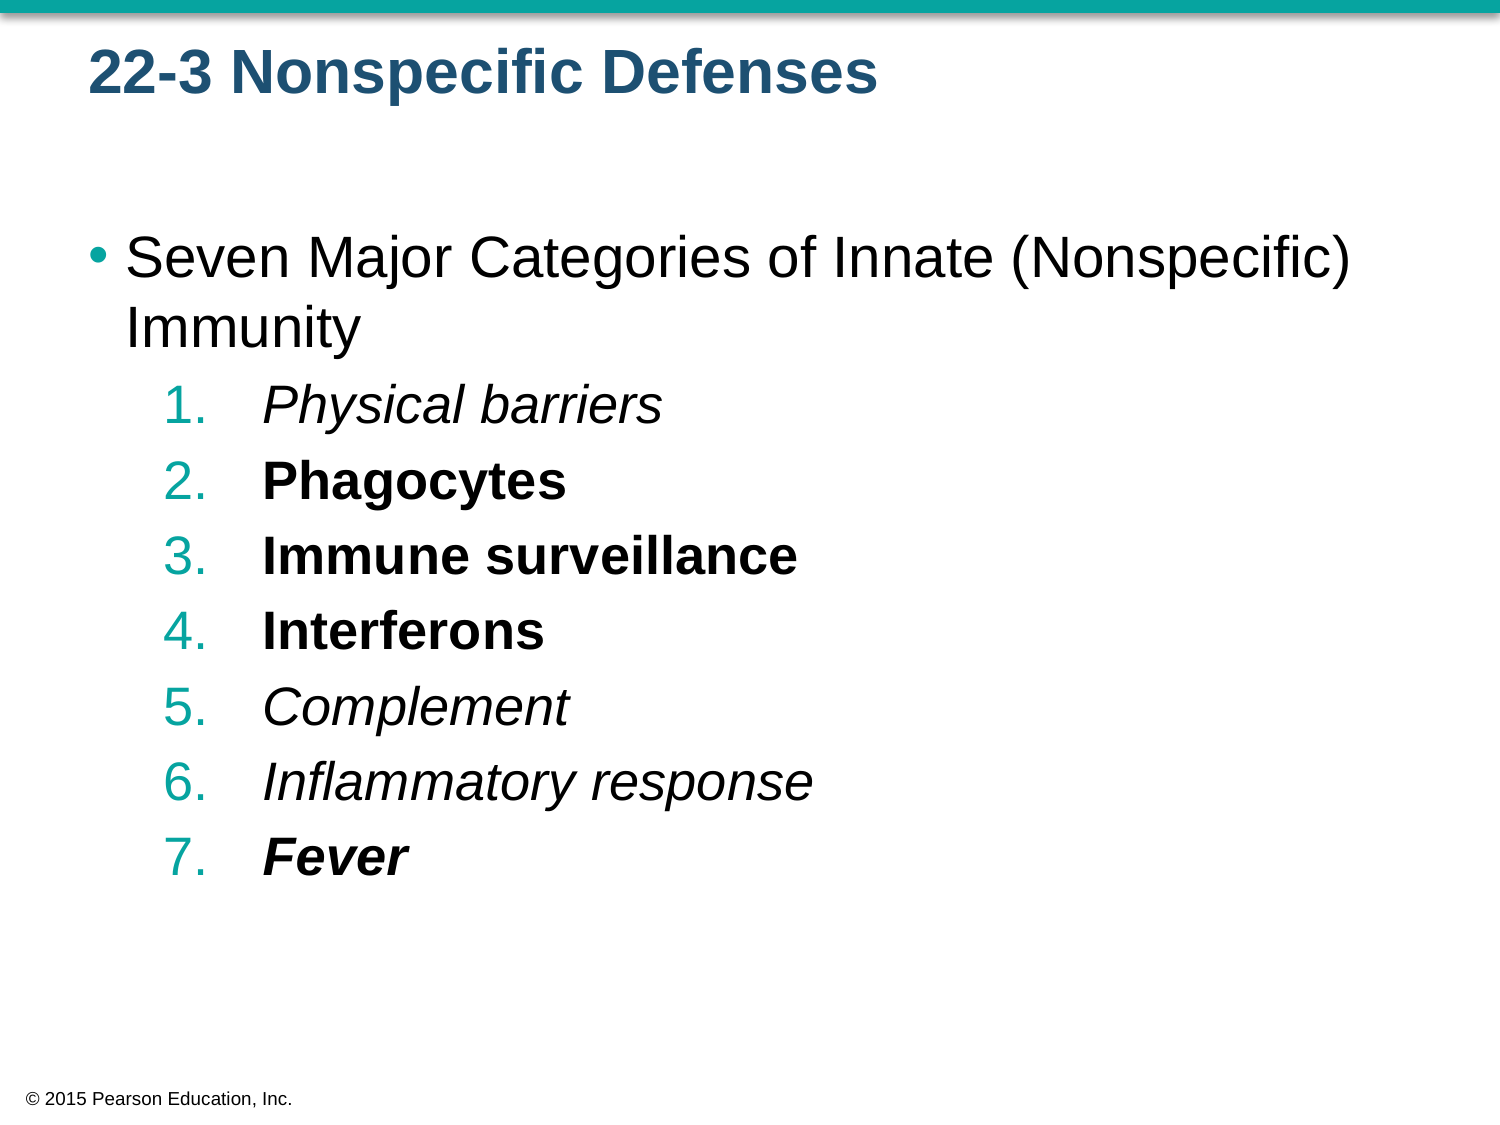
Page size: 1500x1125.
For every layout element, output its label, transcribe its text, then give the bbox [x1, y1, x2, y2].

list Seven Major Categories of Innate (Nonspecific) Immunity Physical barriers Phagocytes Immune surveillance Interferons Complement Inflammatory response Fever [73, 211, 1433, 1026]
title 22-3 Nonspecific Defenses [73, 31, 1433, 189]
